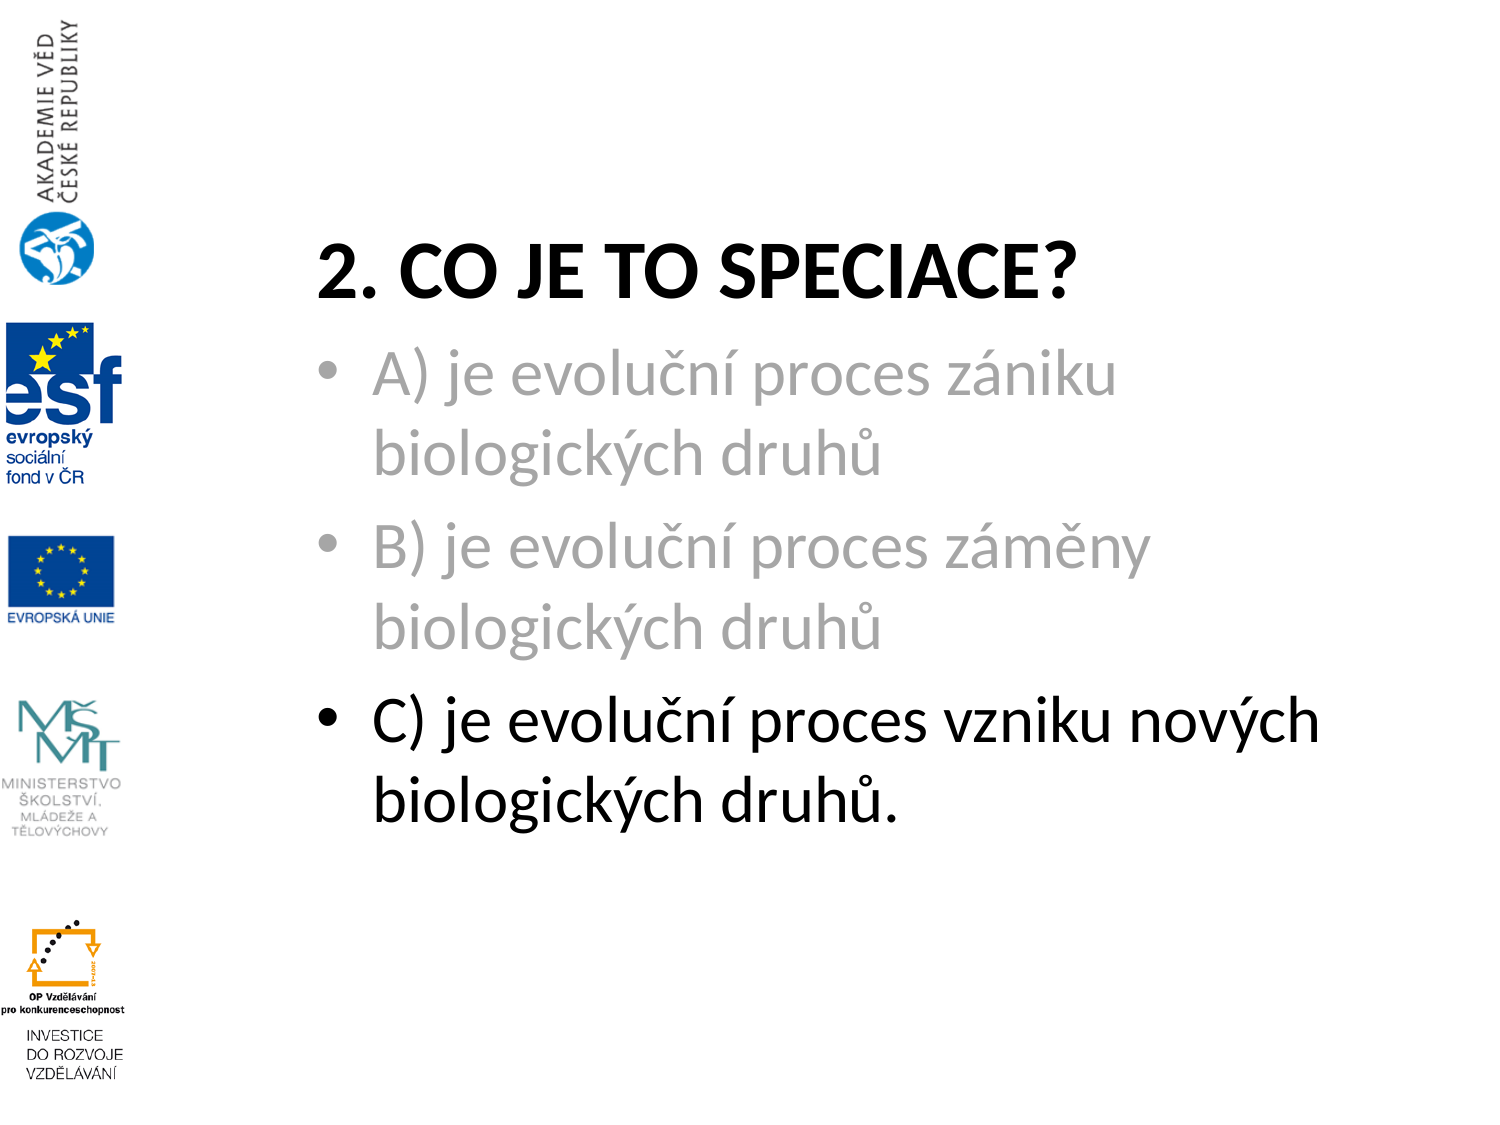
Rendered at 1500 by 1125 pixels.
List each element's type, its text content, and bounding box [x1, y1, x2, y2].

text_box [0, 0, 126, 1125]
text_box 2. CO JE TO SPECIACE? A) je evoluční proces zániku biologických druhů B) je evoluční proces záměny biologických druhů C) je evoluční proces vzniku nových biologických druhů. [301, 208, 1366, 951]
text_box [253, 78, 1465, 421]
